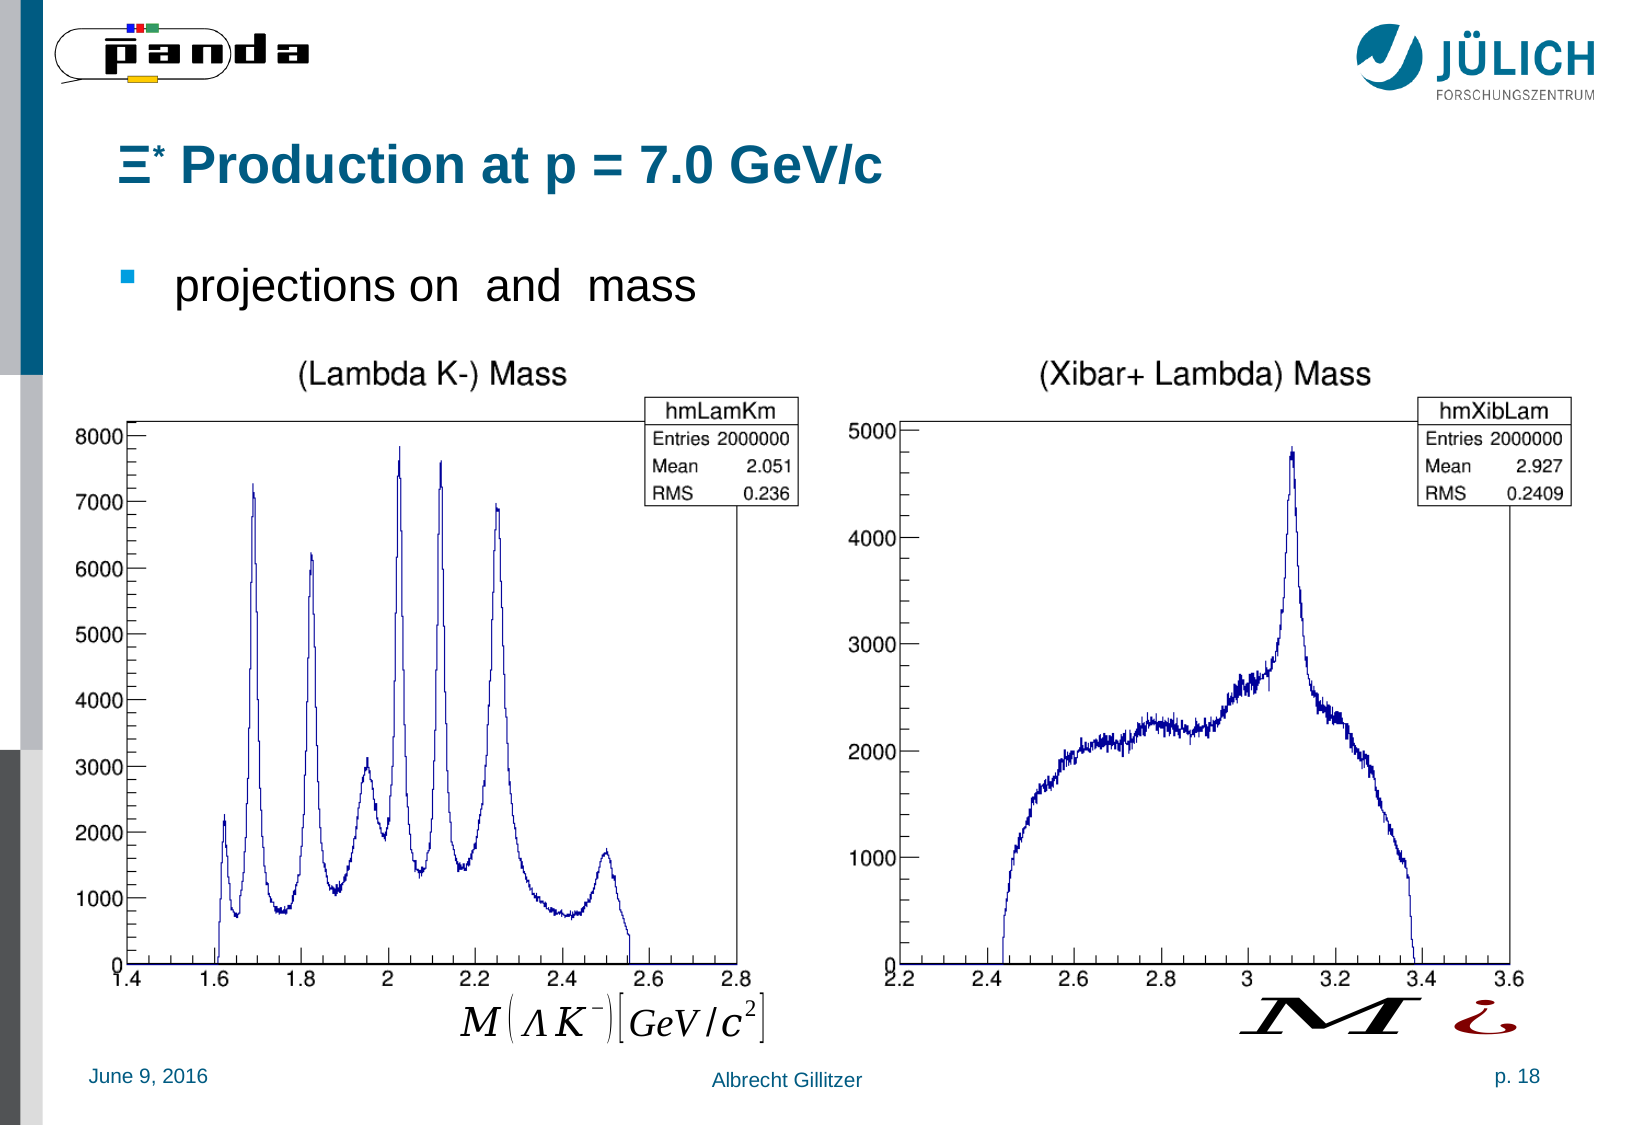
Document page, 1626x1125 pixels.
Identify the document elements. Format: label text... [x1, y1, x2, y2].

picture [1355, 22, 1594, 100]
picture [54, 23, 309, 84]
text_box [50, 353, 1586, 1047]
title Ξ* Production at p = 7.0 GeV/c [117, 128, 1500, 195]
